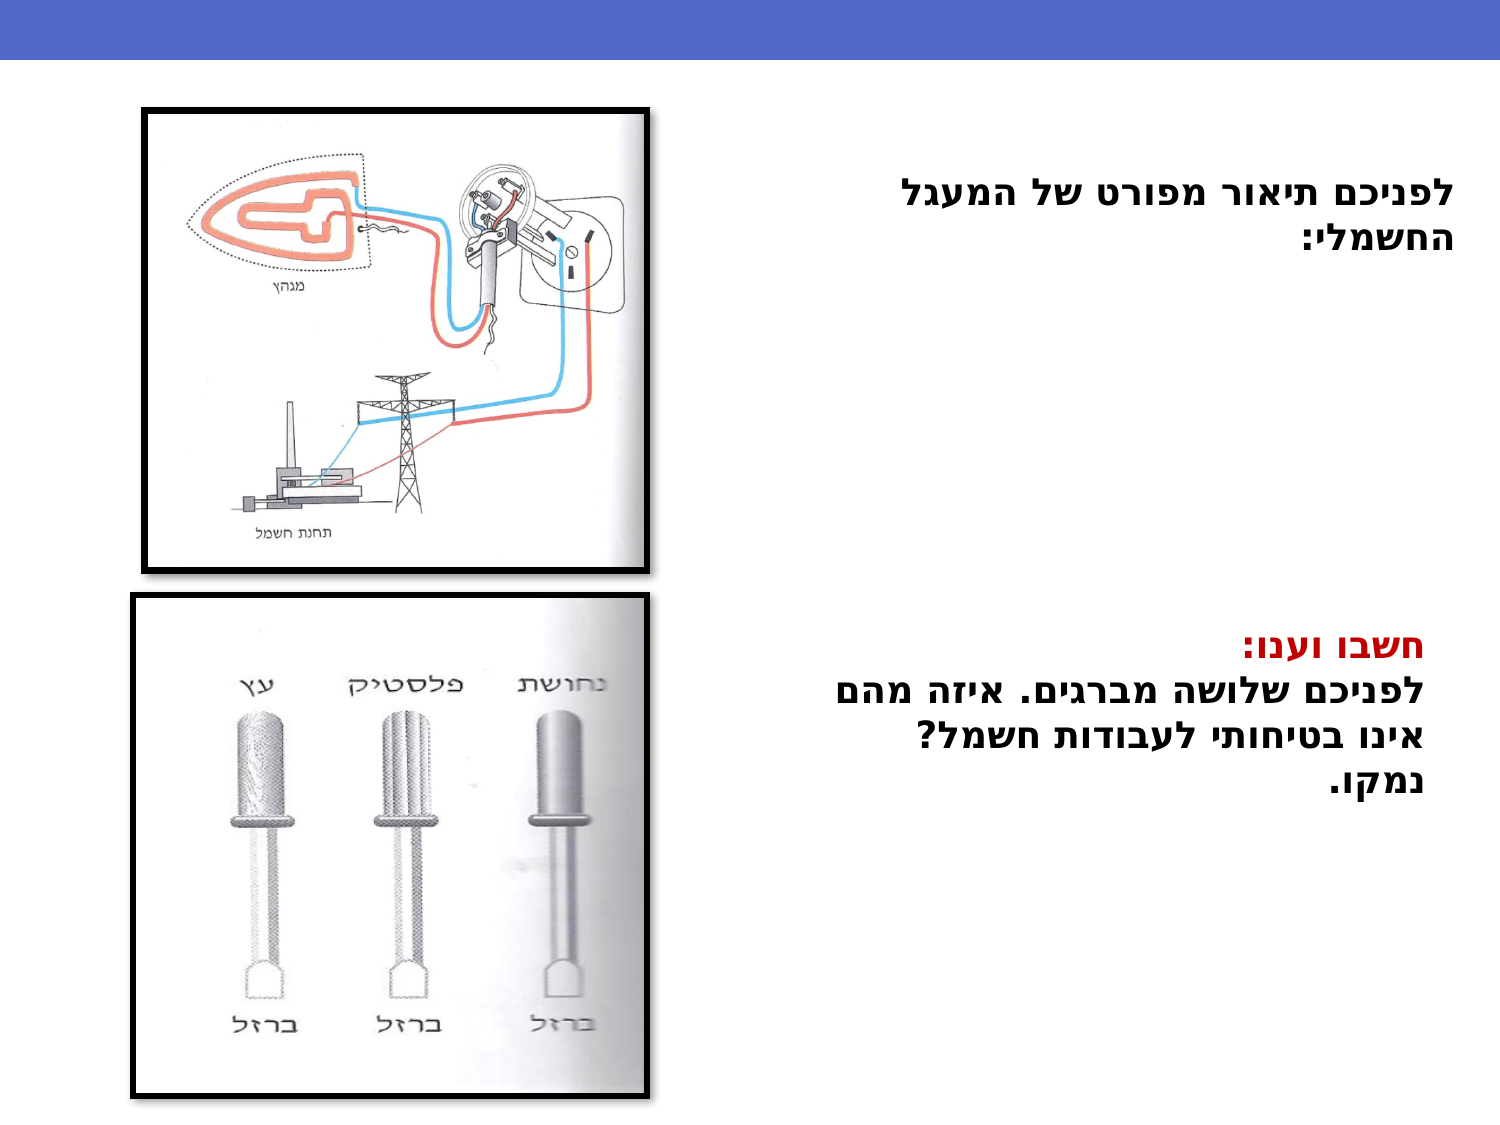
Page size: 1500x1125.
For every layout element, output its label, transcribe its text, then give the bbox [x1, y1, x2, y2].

picture [135, 597, 644, 1094]
text_box חשבו וענו: לפניכם שלושה מברגים. איזה מהם אינו בטיחותי לעבודות חשמל? נמקו. [802, 613, 1441, 809]
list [147, 113, 645, 568]
text_box לפניכם תיאור מפורט של המעגל החשמלי: [832, 160, 1471, 266]
